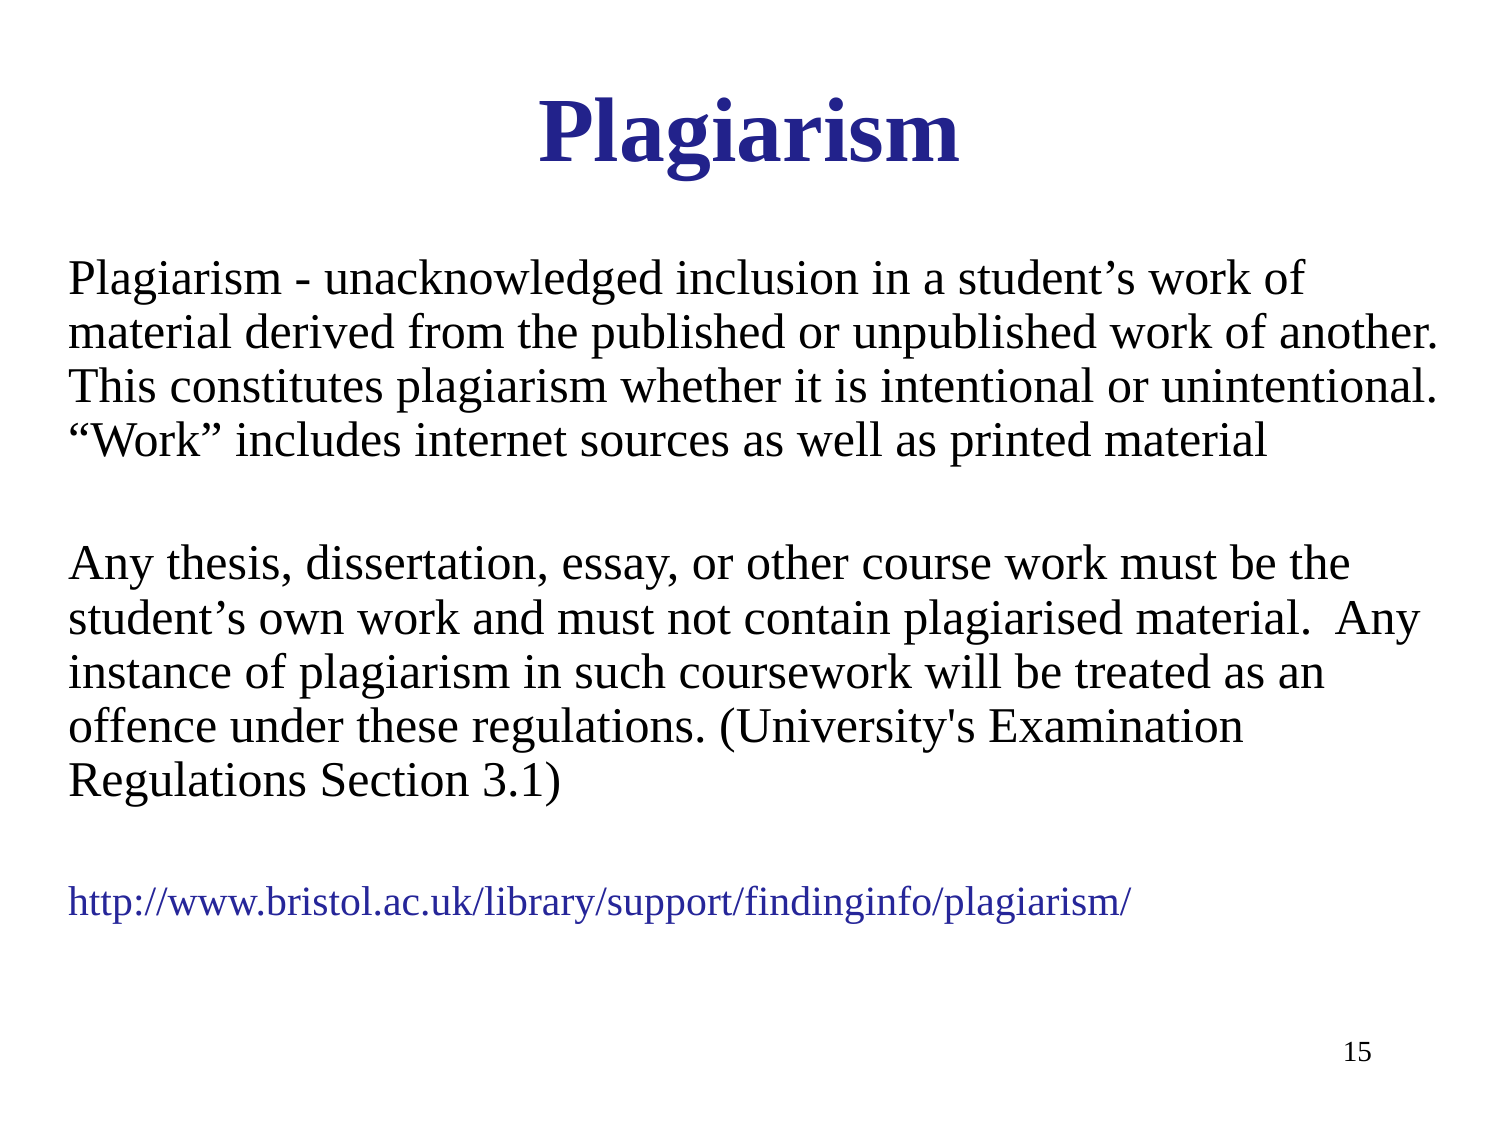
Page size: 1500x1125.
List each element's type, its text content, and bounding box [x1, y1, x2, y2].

list Plagiarism - unacknowledged inclusion in a student’s work of material derived from the published or unpublished work of another. This constitutes plagiarism whether it is intentional or unintentional. “Work” includes internet sources as well as printed material Any thesis, dissertation, essay, or other course work must be the student’s own work and must not contain plagiarised material. Any instance of plagiarism in such coursework will be treated as an offence under these regulations. (University's Examination Regulations Section 3.1) http://www.bristol.ac.uk/library/support/findinginfo/plagiarism/ [52, 243, 1459, 1012]
title Plagiarism [112, 30, 1388, 219]
slide_number 15 [1074, 1024, 1388, 1101]
